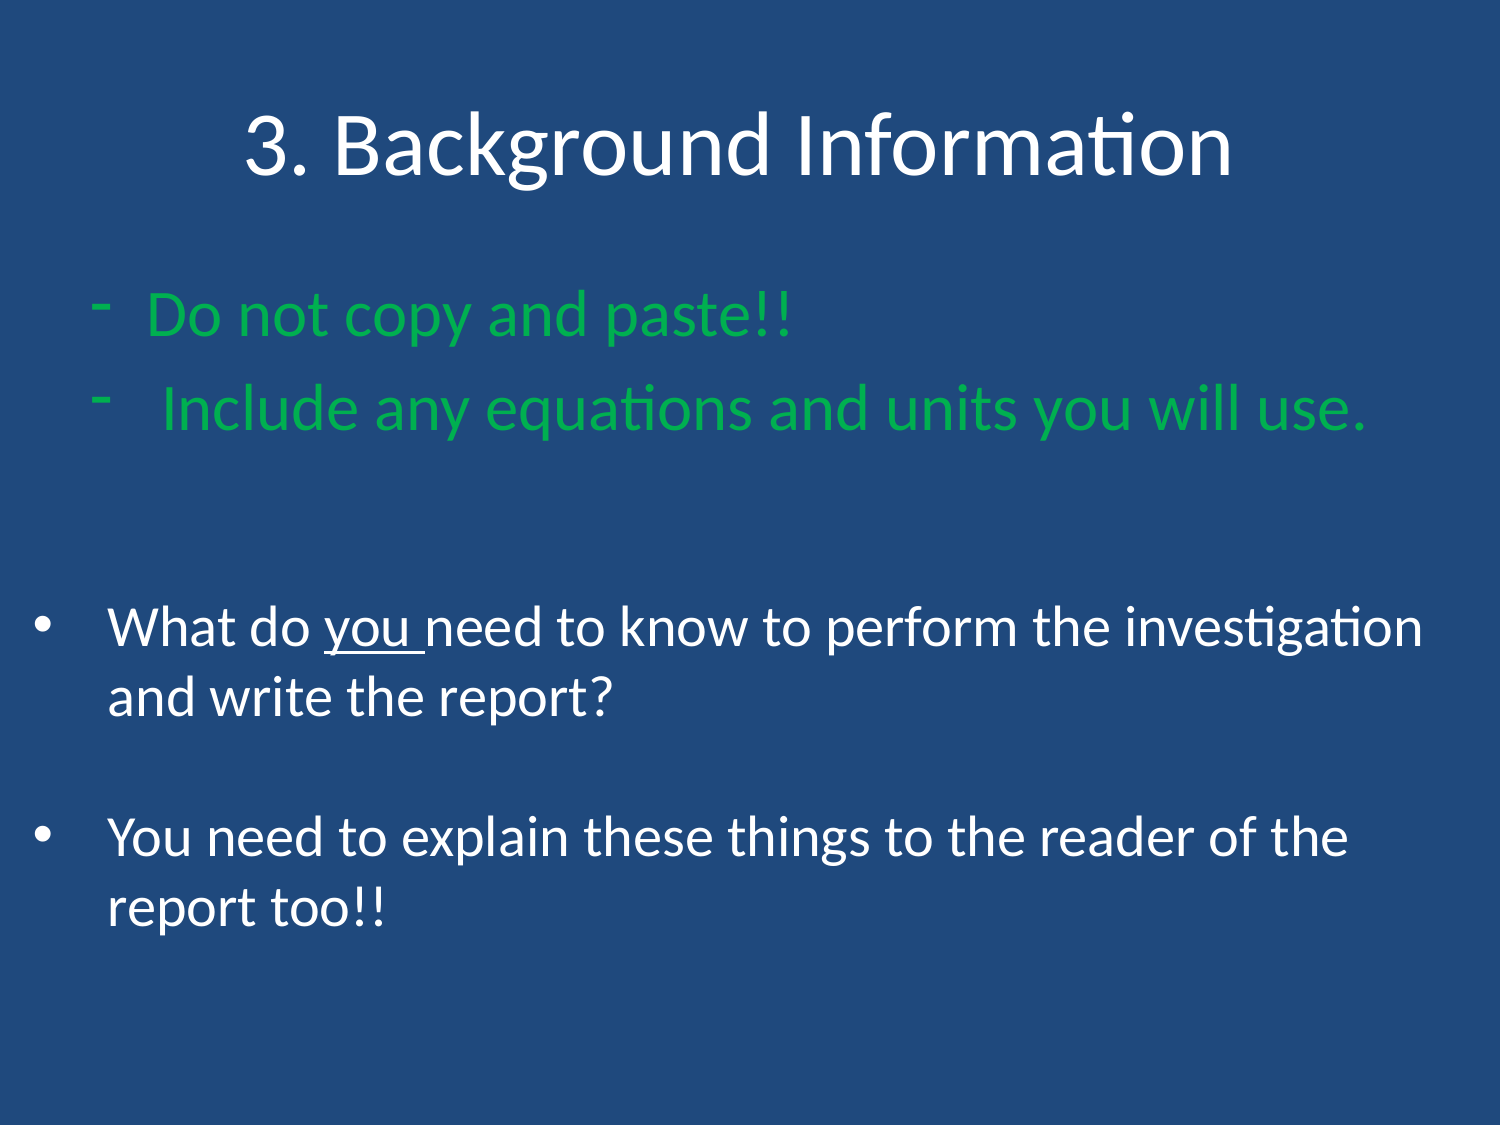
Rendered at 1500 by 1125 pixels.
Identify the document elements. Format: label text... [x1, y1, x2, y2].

title 3. Background Information [75, 45, 1425, 233]
text_box What do you need to know to perform the investigation and write the report? You need to explain these things to the reader of the report too!! [17, 491, 1483, 1035]
list Do not copy and paste!! Include any equations and units you will use. [75, 262, 1425, 491]
